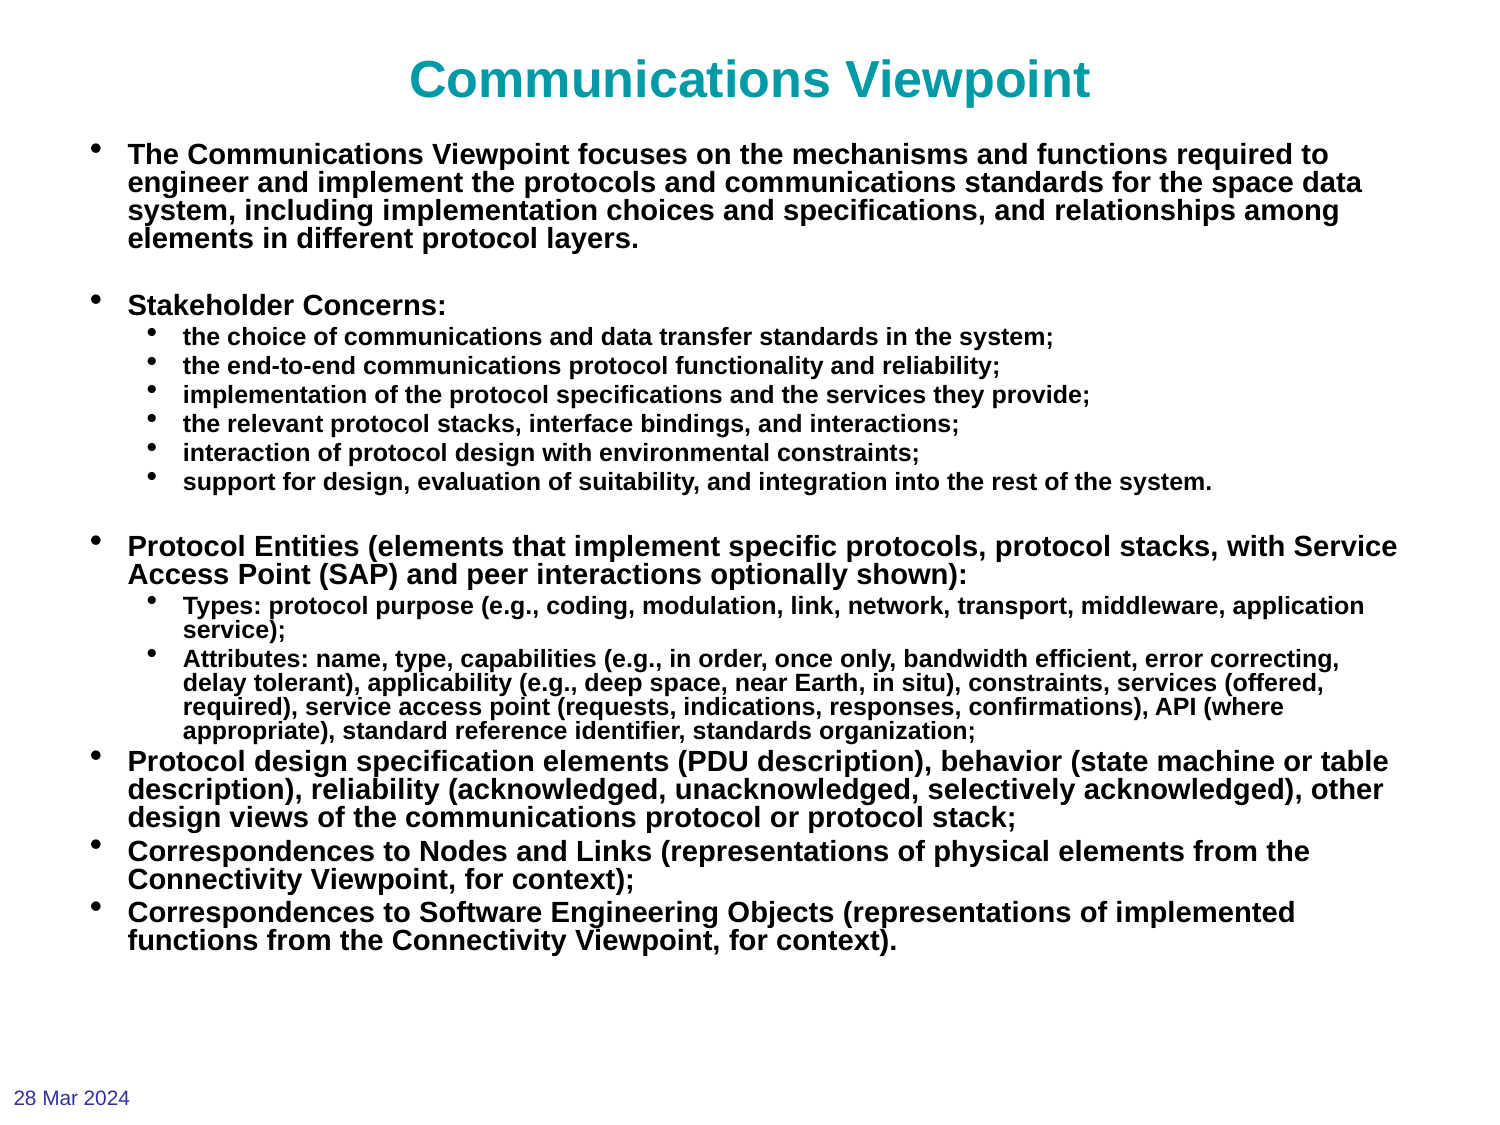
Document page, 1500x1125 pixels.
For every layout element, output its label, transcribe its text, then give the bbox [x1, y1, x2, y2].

list The Communications Viewpoint focuses on the mechanisms and functions required to engineer and implement the protocols and communications standards for the space data system, including implementation choices and specifications, and relationships among elements in different protocol layers. Stakeholder Concerns: the choice of communications and data transfer standards in the system; the end-to-end communications protocol functionality and reliability; implementation of the protocol specifications and the services they provide; the relevant protocol stacks, interface bindings, and interactions; interaction of protocol design with environmental constraints; support for design, evaluation of suitability, and integration into the rest of the system. Protocol Entities (elements that implement specific protocols, protocol stacks, with Service Access Point (SAP) and peer interactions optionally shown): Types: protocol purpose (e.g., coding, modulation, link, network, transport, middleware, application service); Attributes: name, type, capabilities (e.g., in order, once only, bandwidth efficient, error correcting, delay tolerant), applicability (e.g., deep space, near Earth, in situ), constraints, services (offered, required), service access point (requests, indications, responses, confirmations), API (where appropriate), standard reference identifier, standards organization; Protocol design specification elements (PDU description), behavior (state machine or table description), reliability (acknowledged, unacknowledged, selectively acknowledged), other design views of the communications protocol or protocol stack; Correspondences to Nodes and Links (representations of physical elements from the Connectivity Viewpoint, for context); Correspondences to Software Engineering Objects (representations of implemented functions from the Connectivity Viewpoint, for context). [75, 134, 1425, 1013]
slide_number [0, 1074, 285, 1120]
title Communications Viewpoint [75, 45, 1425, 134]
